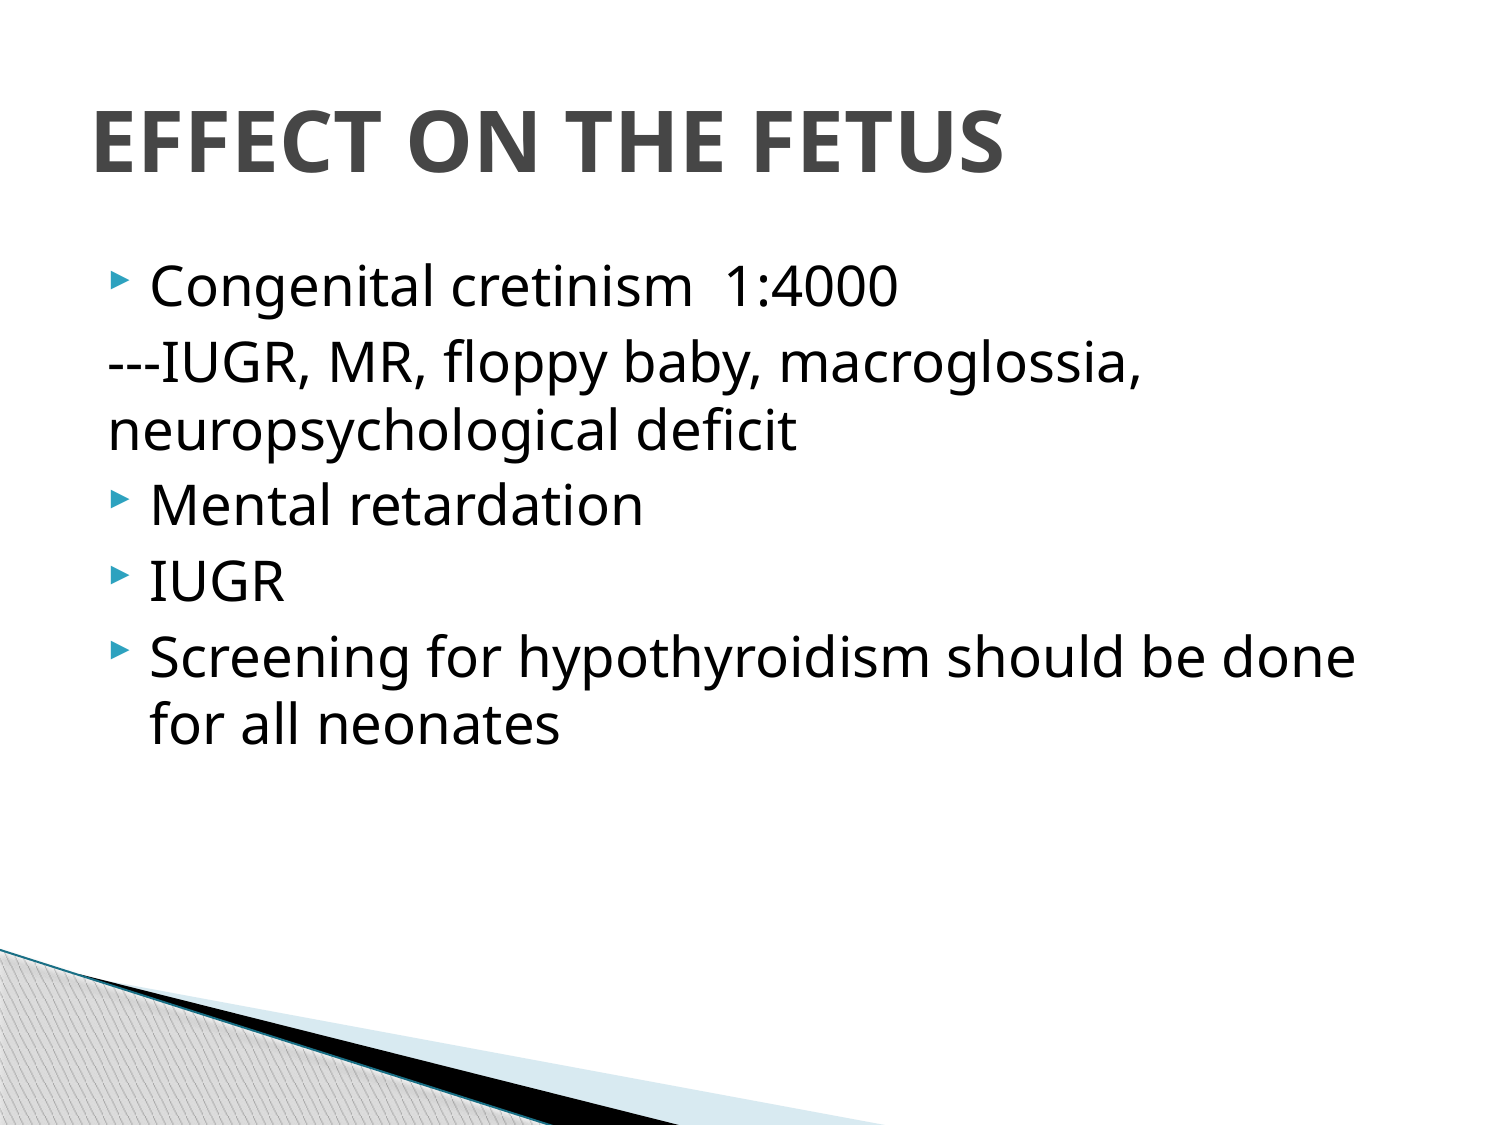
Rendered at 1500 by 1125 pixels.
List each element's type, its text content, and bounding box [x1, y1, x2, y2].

title EFFECT ON THE FETUS [75, 45, 1425, 233]
list Congenital cretinism 1:4000 ---IUGR, MR, floppy baby, macroglossia, neuropsychological deficit Mental retardation IUGR Screening for hypothyroidism should be done for all neonates [75, 243, 1425, 986]
